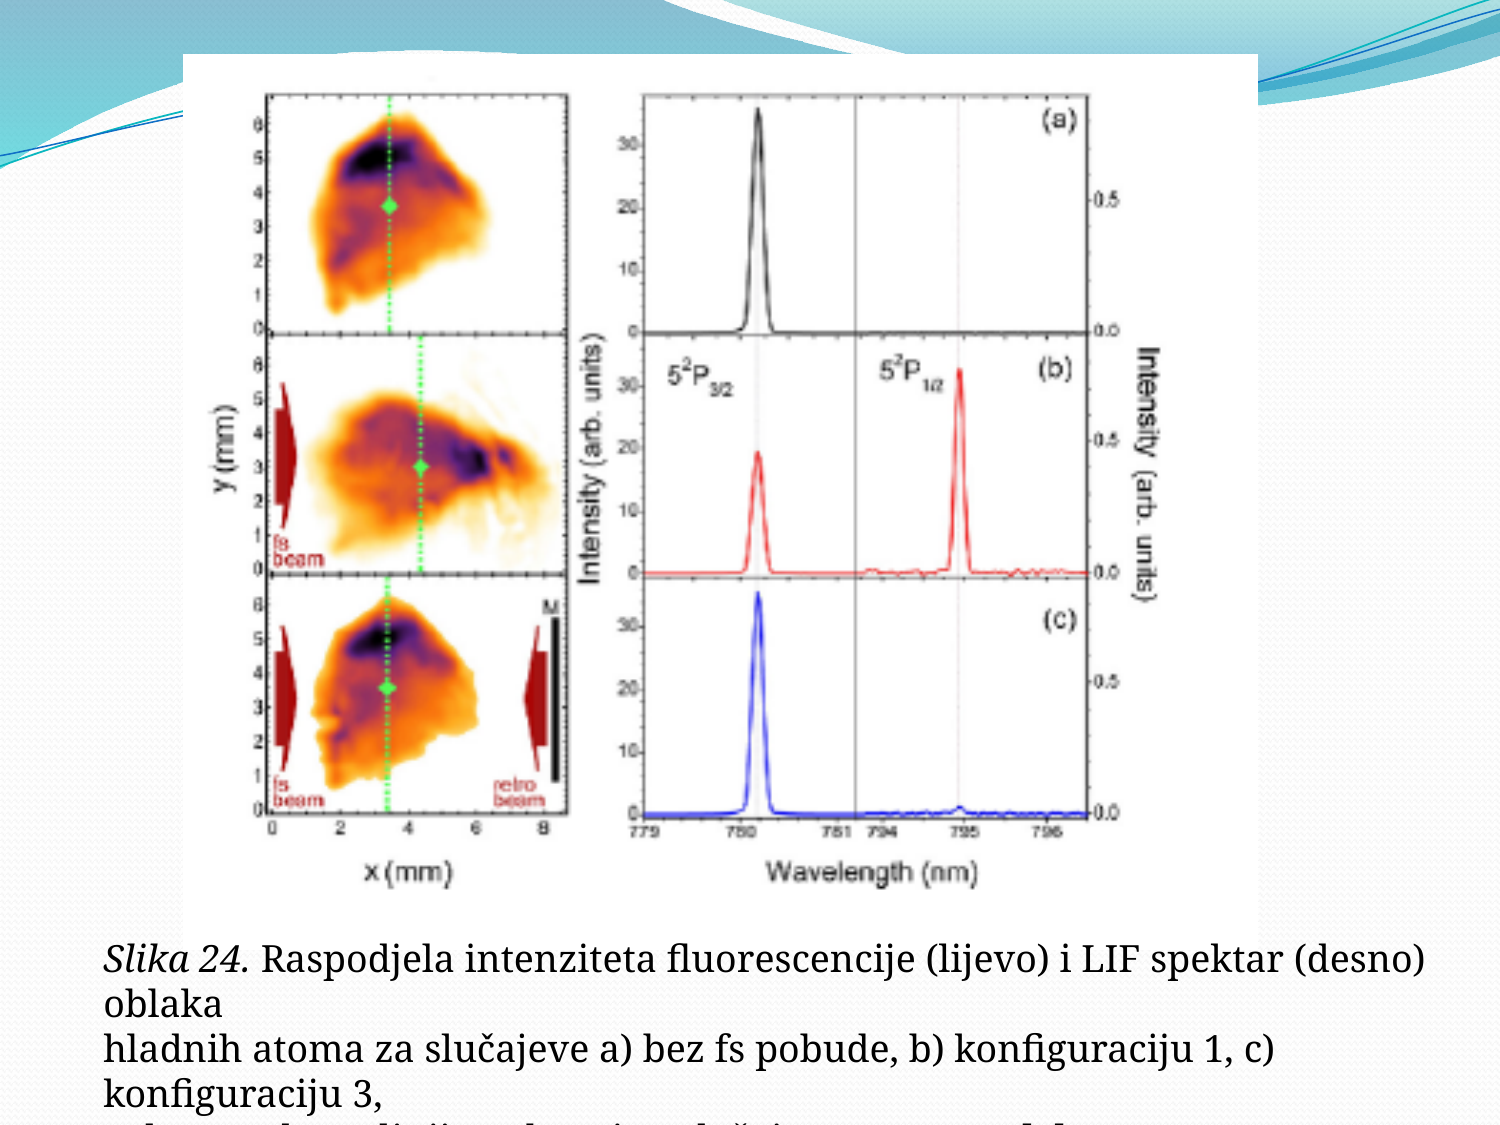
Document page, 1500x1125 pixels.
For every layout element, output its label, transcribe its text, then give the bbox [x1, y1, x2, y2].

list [182, 54, 1259, 950]
text_box Slika 24. Raspodjela intenziteta fluorescencije (lijevo) i LIF spektar (desno) oblaka hladnih atoma za slučajeve a) bez fs pobude, b) konfiguraciju 1, c) konfiguraciju 3, Zelena crtkana linija pokazuje položaj centra mase [1] [88, 928, 1500, 1125]
